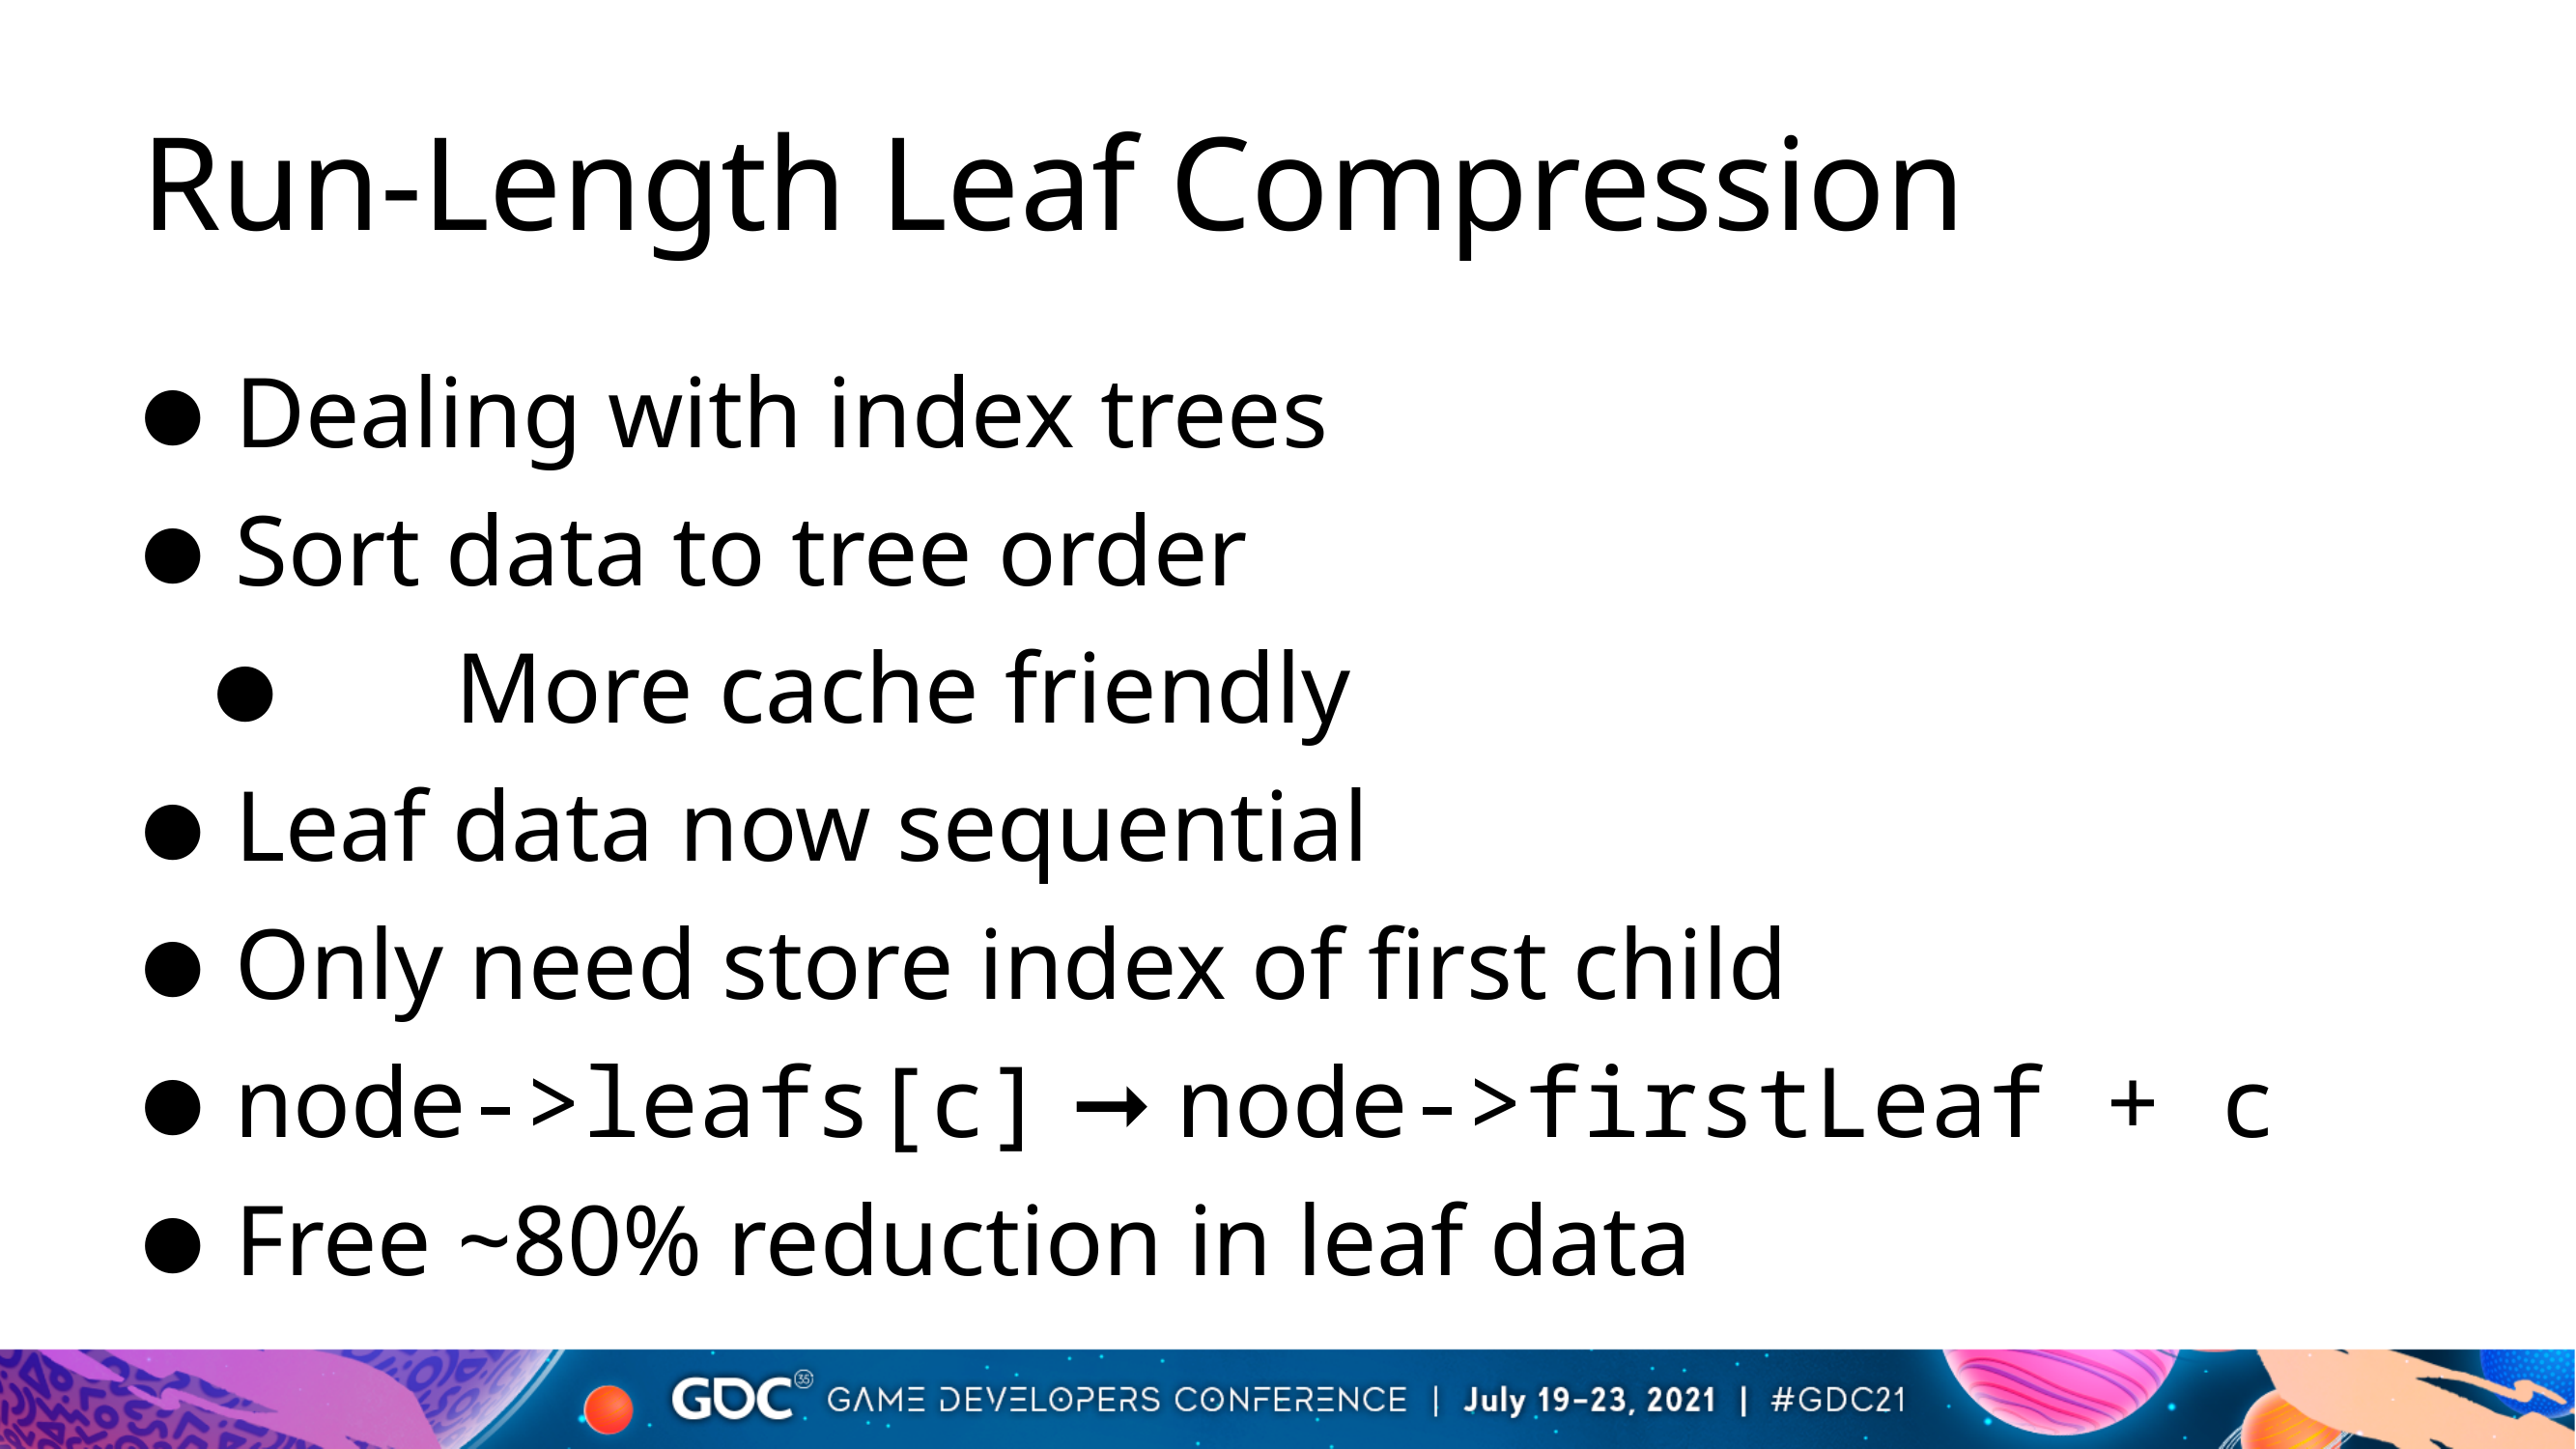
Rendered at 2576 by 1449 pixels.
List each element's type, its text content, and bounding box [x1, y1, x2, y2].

title Run-Length Leaf Compression [127, 18, 2448, 337]
picture [0, 0, 2575, 1449]
list Dealing with index trees Sort data to tree order More cache friendly Leaf data now sequential Only need store index of first child node->leafs[c] ➞ node->firstLeaf + c Free ~80% reduction in leaf data [127, 337, 2448, 1449]
